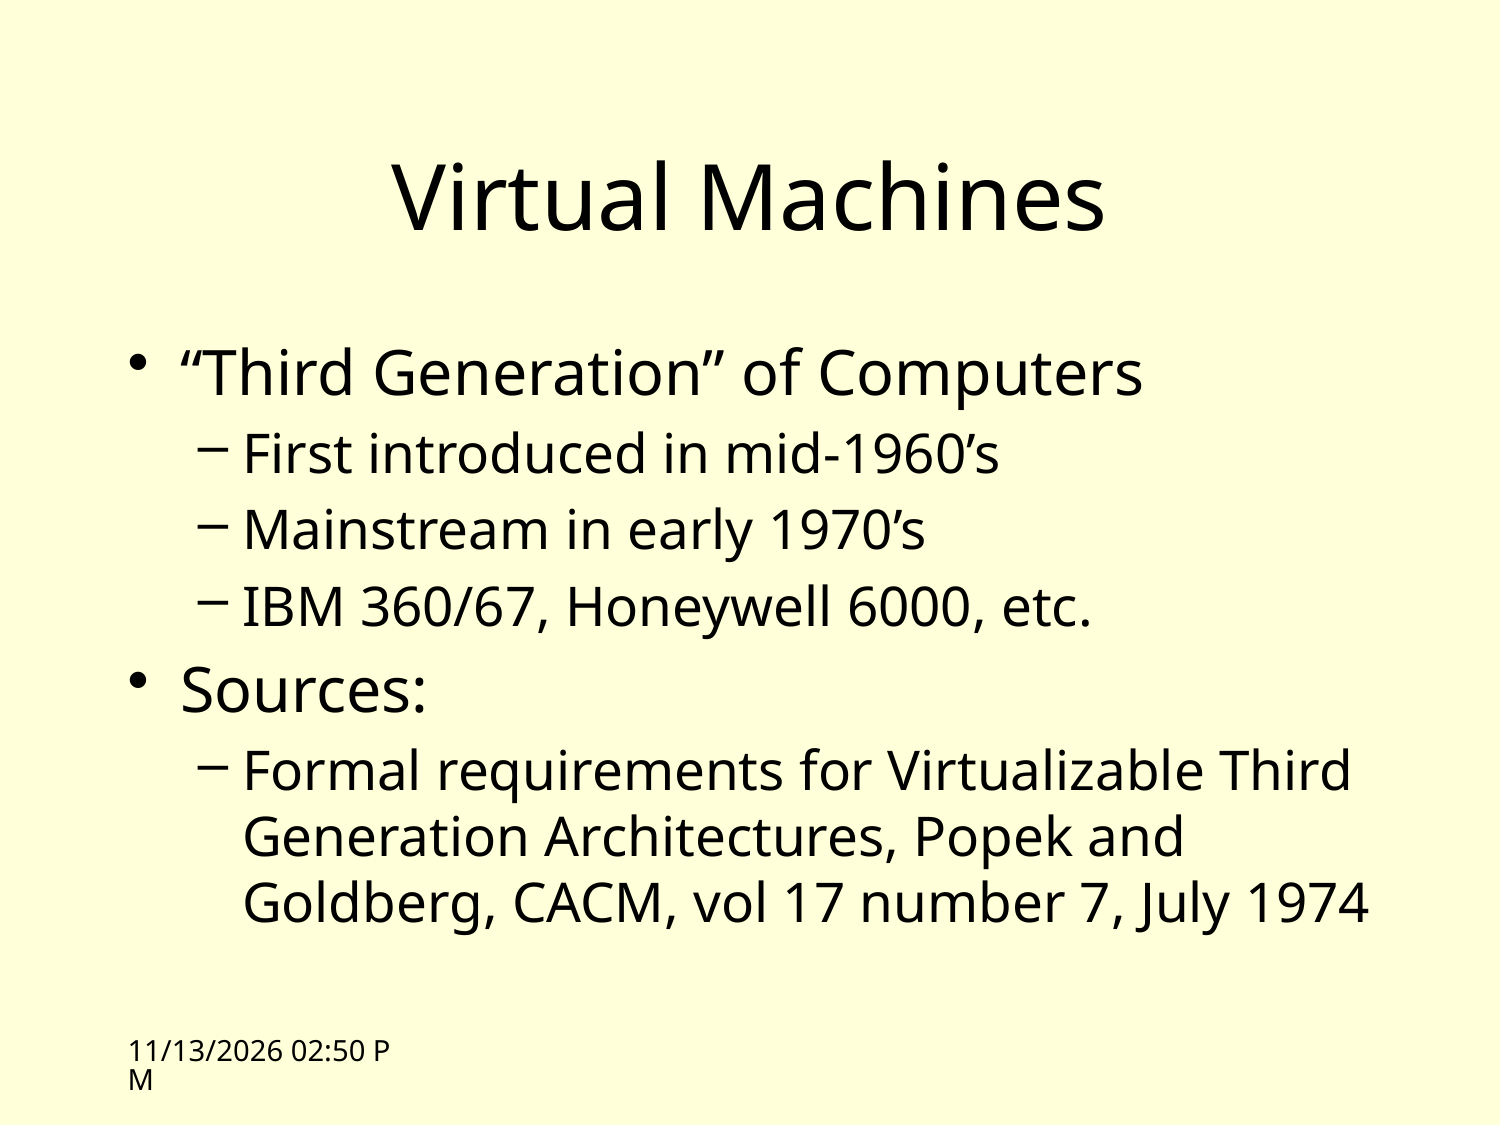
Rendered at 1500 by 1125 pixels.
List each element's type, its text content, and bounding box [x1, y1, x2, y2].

list “Third Generation” of Computers First introduced in mid-1960’s Mainstream in early 1970’s IBM 360/67, Honeywell 6000, etc. Sources: Formal requirements for Virtualizable Third Generation Architectures, Popek and Goldberg, CACM, vol 17 number 7, July 1974 [112, 324, 1388, 1001]
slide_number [112, 1024, 426, 1101]
title Virtual Machines [112, 99, 1388, 288]
